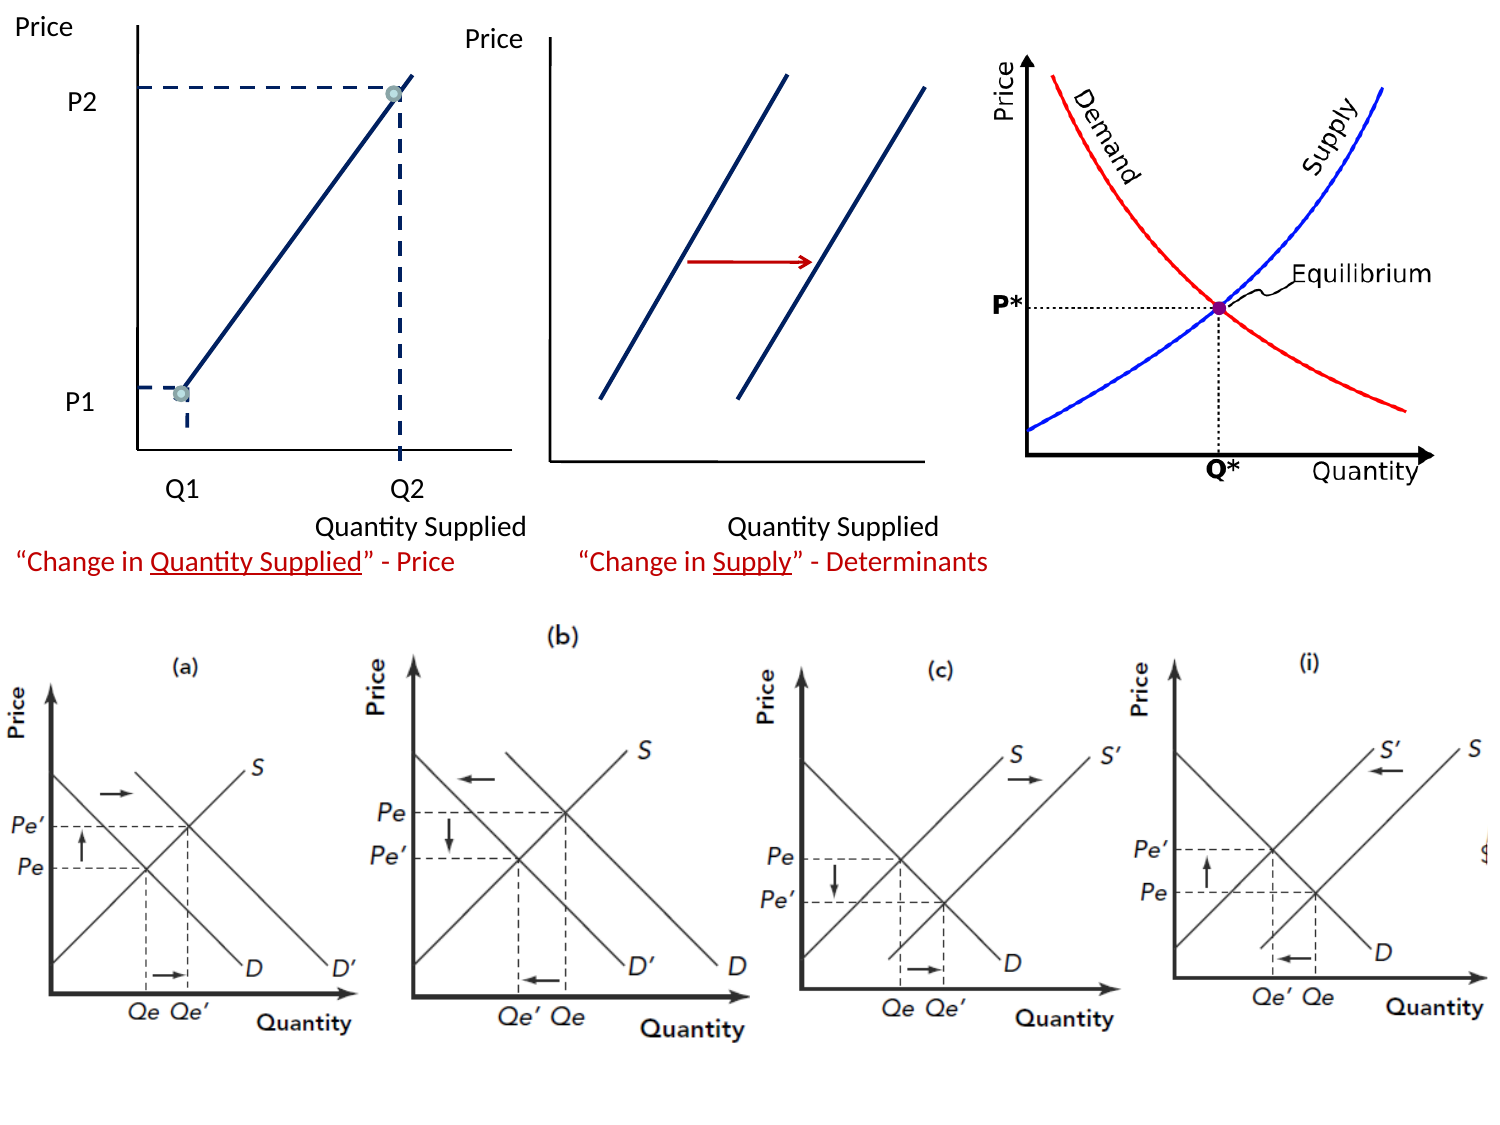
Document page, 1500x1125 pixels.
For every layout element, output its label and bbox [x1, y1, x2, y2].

text_box [0, 74, 1113, 585]
text_box [450, 11, 575, 62]
picture [0, 618, 1488, 1051]
text_box [52, 74, 112, 125]
text_box [0, 0, 125, 50]
text_box [50, 374, 110, 425]
picture [987, 49, 1438, 501]
